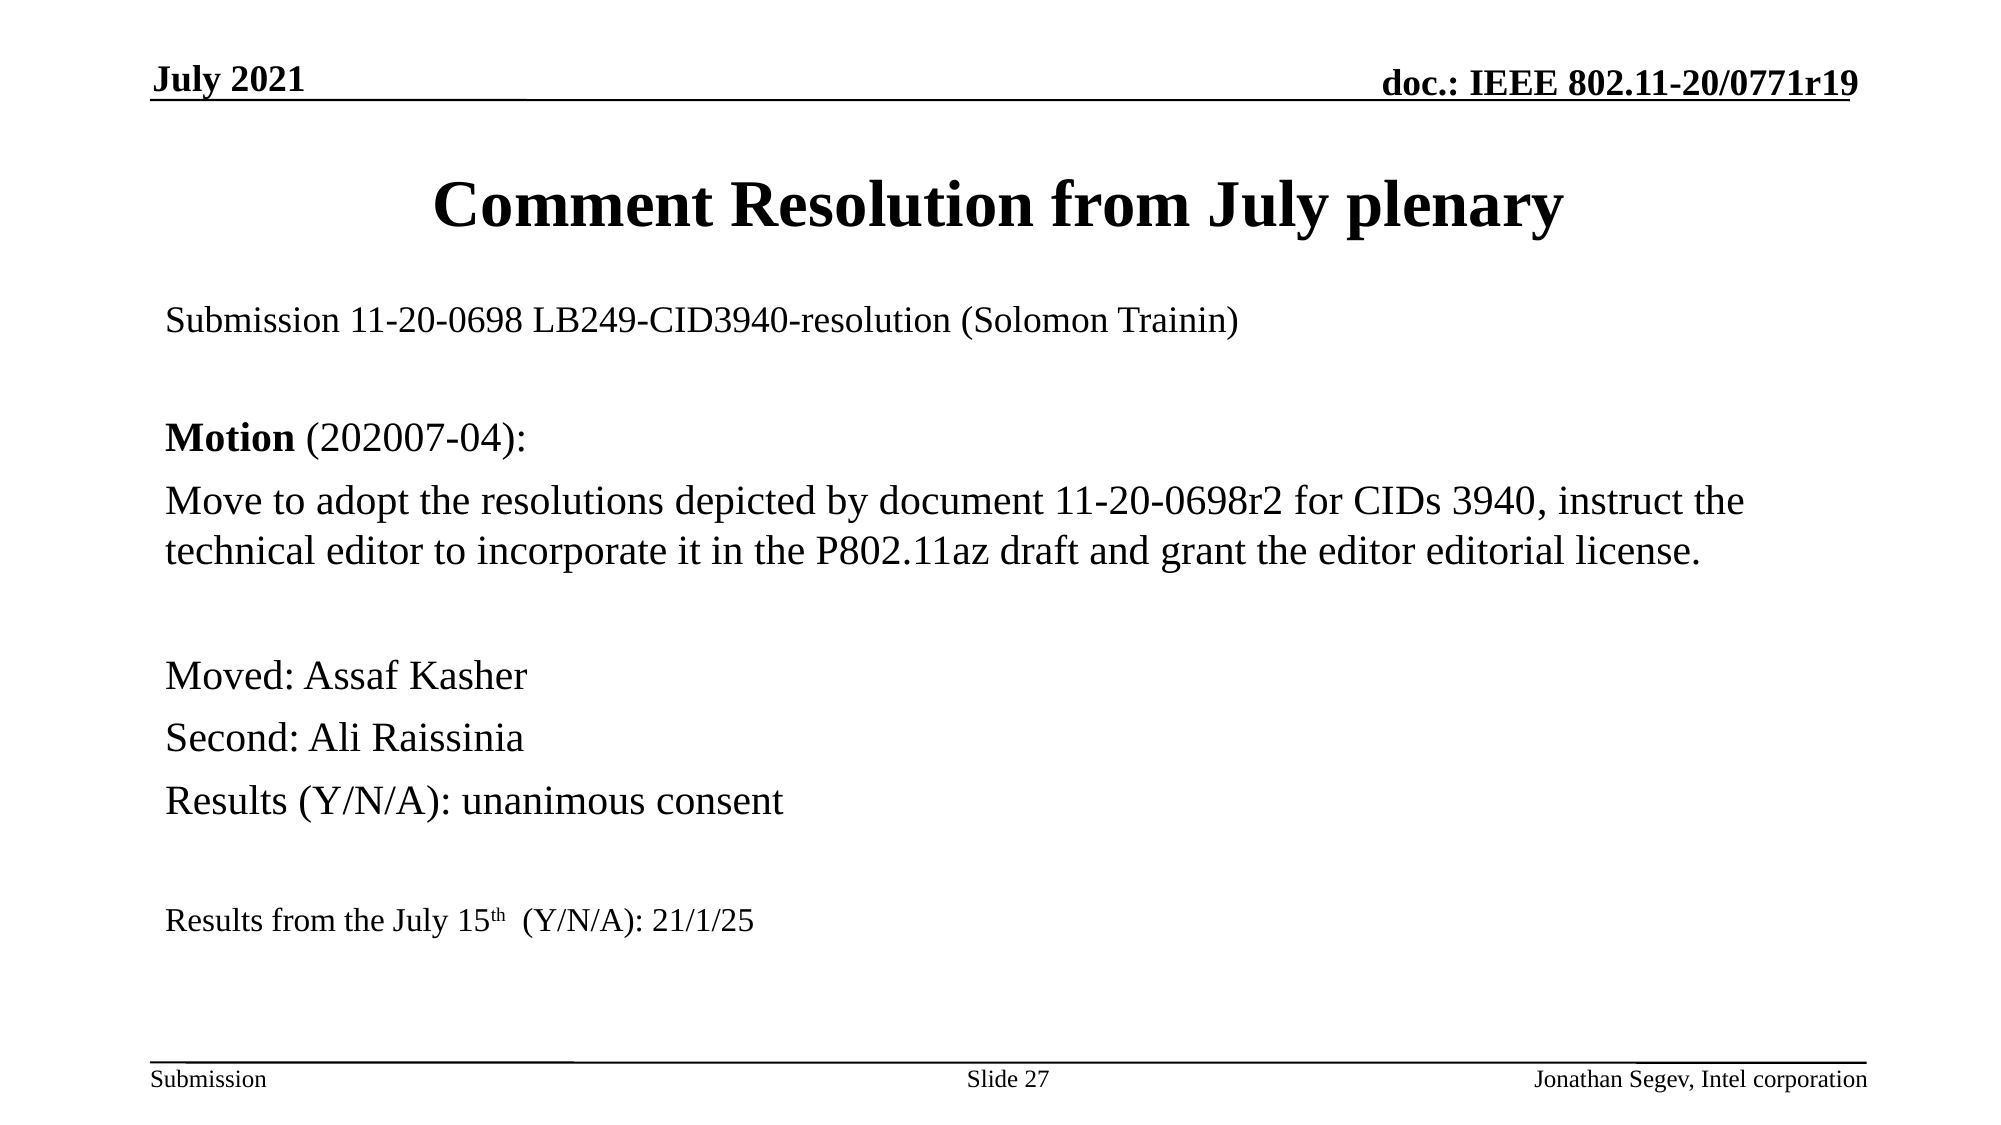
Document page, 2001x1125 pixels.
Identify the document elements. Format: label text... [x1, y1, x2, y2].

list Submission 11-20-0698 LB249-CID3940-resolution (Solomon Trainin) Motion (202007-04): Move to adopt the resolutions depicted by document 11-20-0698r2 for CIDs 3940, instruct the technical editor to incorporate it in the P802.11az draft and grant the editor editorial license. Moved: Assaf Kasher Second: Ali Raissinia Results (Y/N/A): unanimous consent Results from the July 15th (Y/N/A): 21/1/25 [149, 286, 1850, 1000]
title Comment Resolution from July plenary [149, 112, 1850, 286]
footer Jonathan Segev, Intel corporation [1171, 1061, 1869, 1093]
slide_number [152, 54, 563, 100]
slide_number Slide 27 [950, 1061, 1067, 1123]
